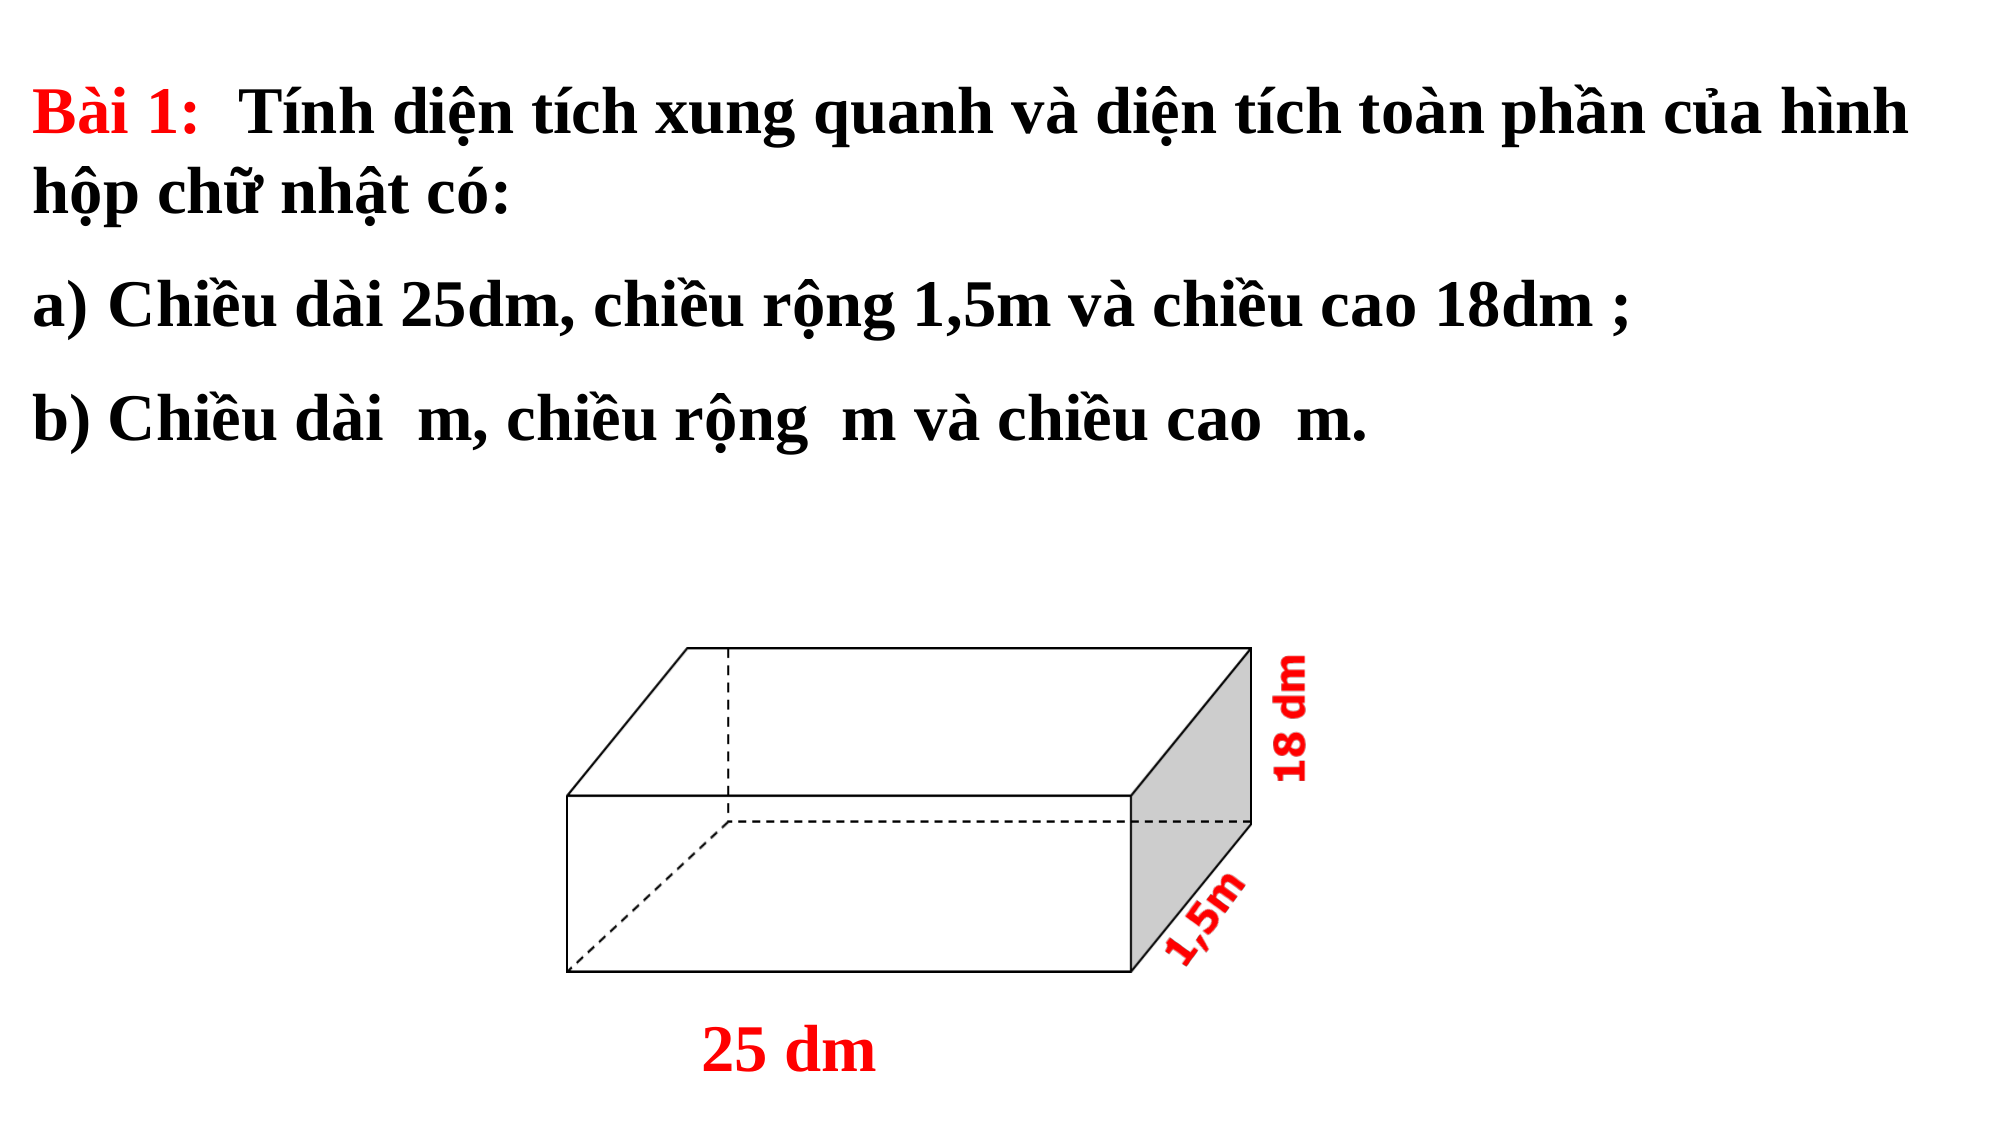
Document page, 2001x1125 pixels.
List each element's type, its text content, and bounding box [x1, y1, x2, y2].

text_box 25 dm [686, 997, 1018, 1092]
picture [566, 612, 1368, 1009]
text_box Luyện tập [249, 74, 1750, 170]
text_box Bài 1: [18, 59, 643, 155]
